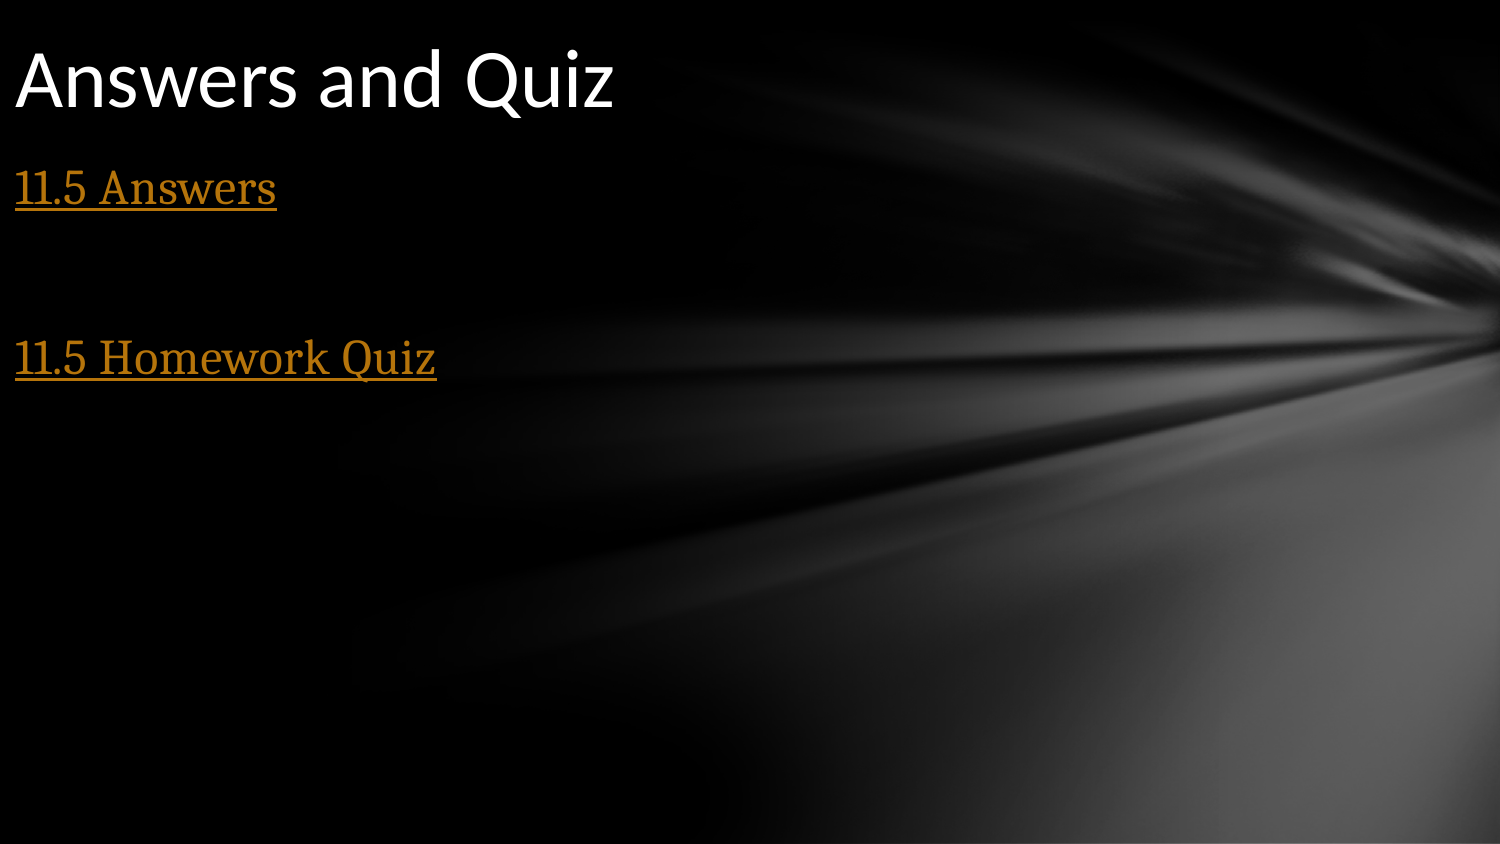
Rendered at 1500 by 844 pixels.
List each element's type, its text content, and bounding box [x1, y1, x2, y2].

title Answers and Quiz [0, 0, 1500, 132]
list 11.5 Answers 11.5 Homework Quiz [0, 146, 1500, 797]
